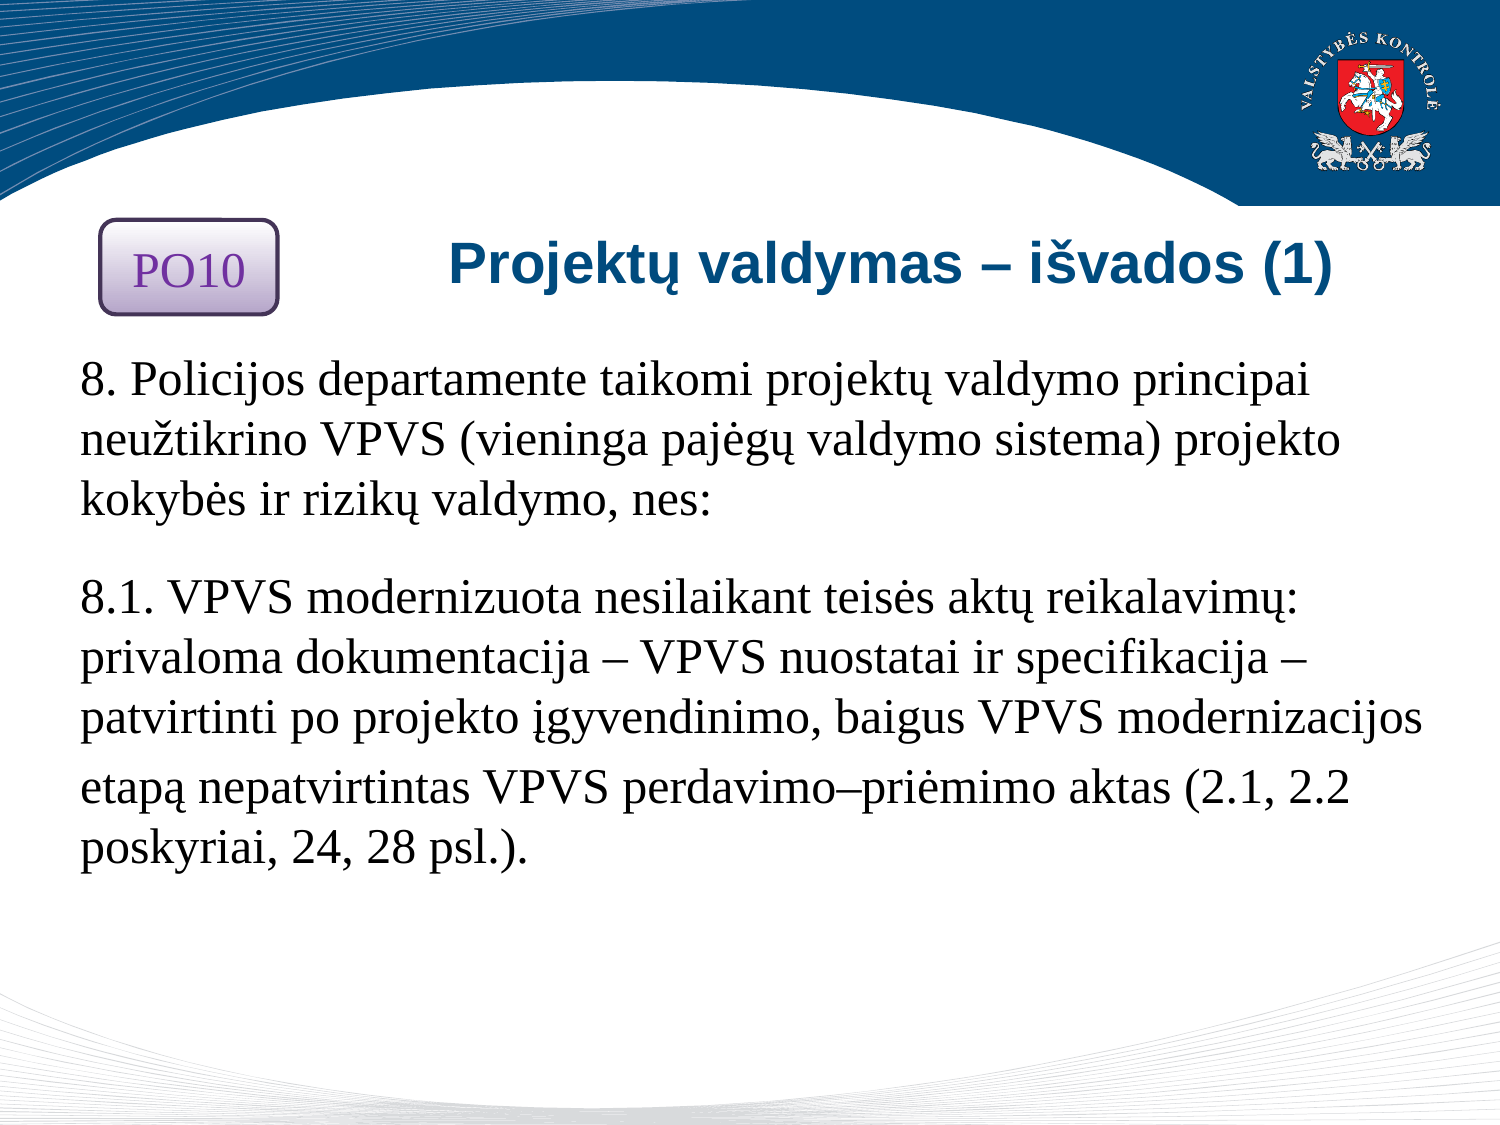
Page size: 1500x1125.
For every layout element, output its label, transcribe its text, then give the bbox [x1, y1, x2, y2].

list 8. Policijos departamente taikomi projektų valdymo principai neužtikrino VPVS (vieninga pajėgų valdymo sistema) projekto kokybės ir rizikų valdymo, nes: 8.1. VPVS modernizuota nesilaikant teisės aktų reikalavimų: privaloma dokumentacija – VPVS nuostatai ir specifikacija – patvirtinti po projekto įgyvendinimo, baigus VPVS modernizacijos etapą nepatvirtintas VPVS perdavimo–priėmimo aktas (2.1, 2.2 poskyriai, 24, 28 psl.). [64, 337, 1483, 1095]
text_box PO10 [98, 217, 280, 317]
title Projektų valdymas – išvados (1) [324, 184, 1459, 303]
